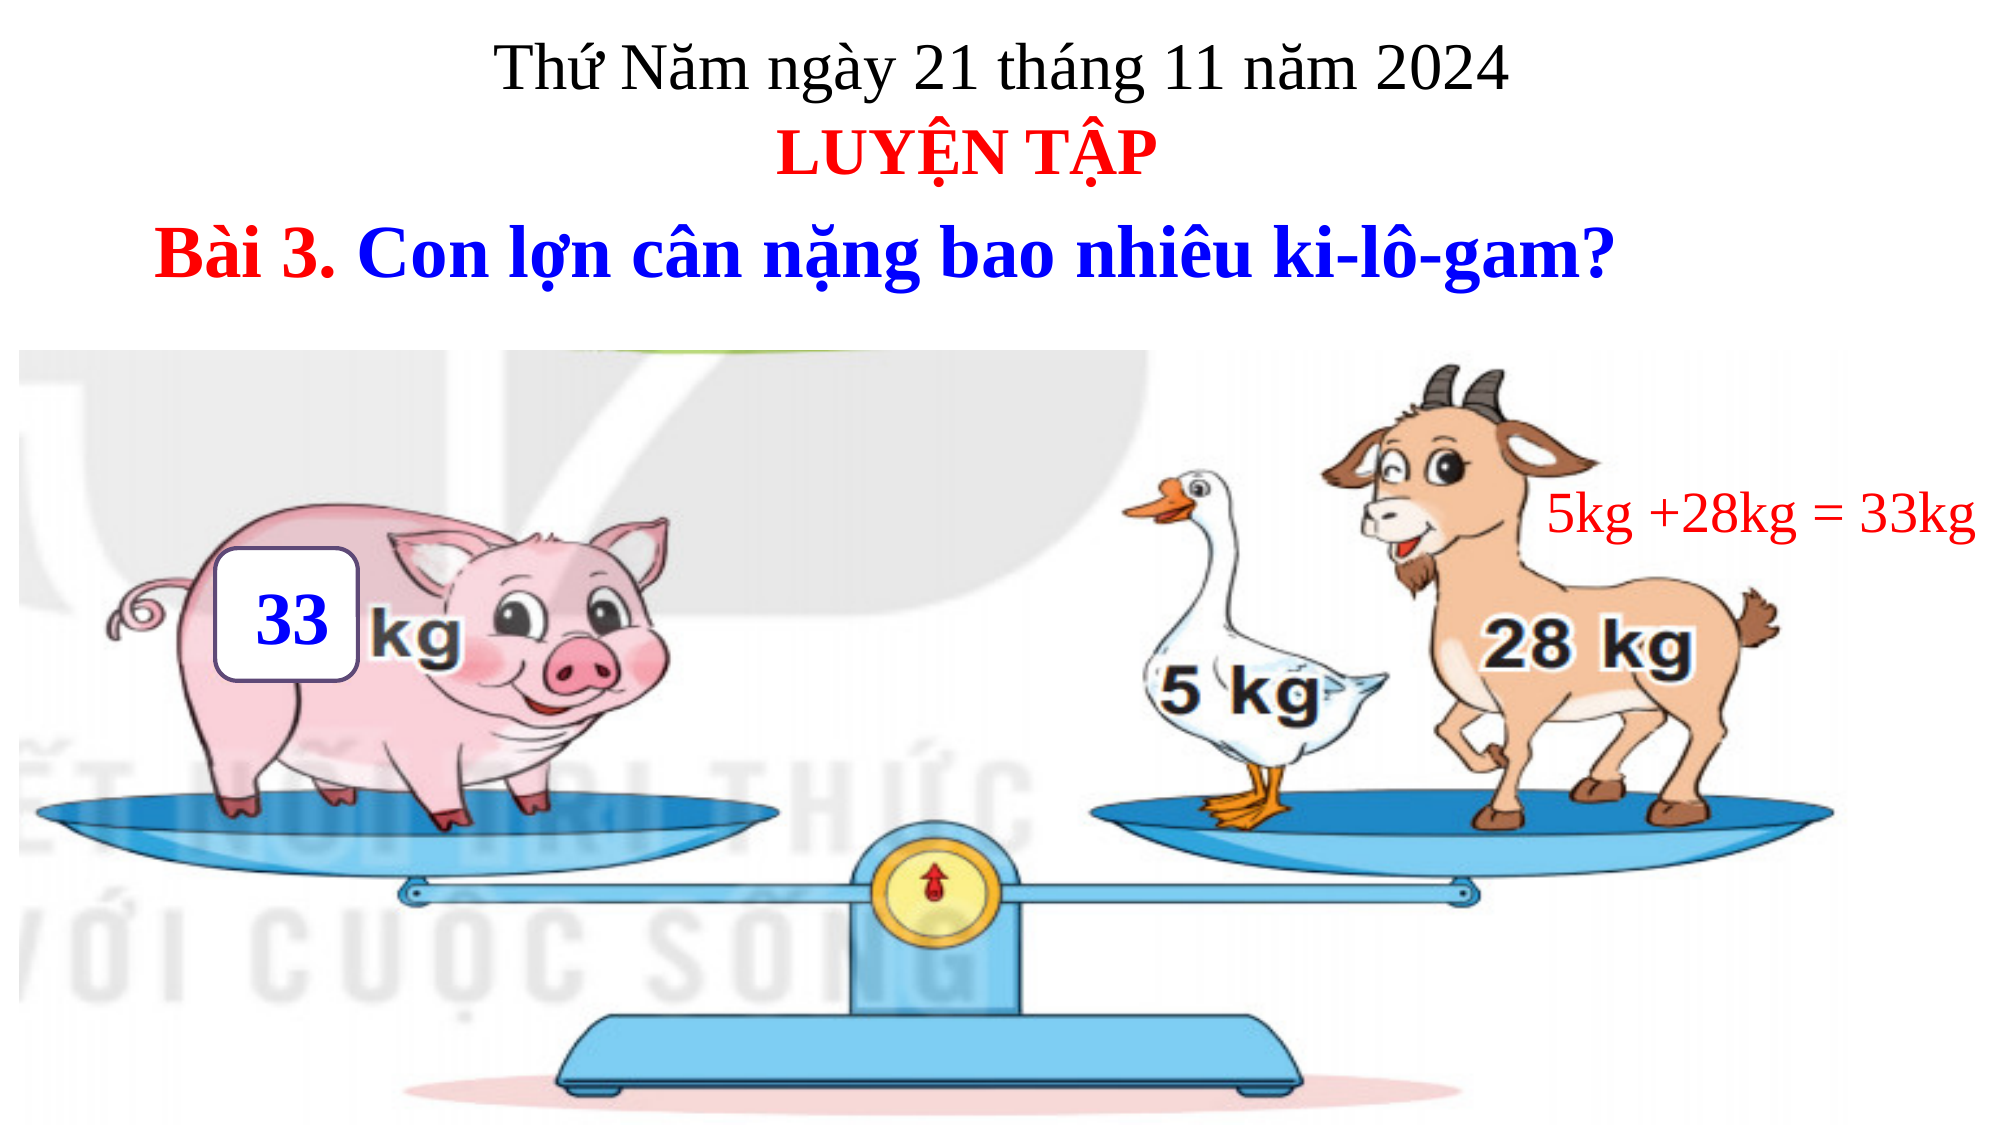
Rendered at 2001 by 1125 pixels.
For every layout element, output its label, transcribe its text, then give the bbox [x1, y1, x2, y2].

picture [19, 350, 1858, 1125]
text_box 5kg +28kg = 33kg [1865, 467, 2000, 552]
text_box LUYỆN TẬP [357, 100, 1591, 195]
text_box Bài 3. Con lợn cân nặng bao nhiêu ki-lô-gam? [139, 195, 1672, 301]
text_box Thứ Năm ngày 21 tháng 11 năm 2024 [452, 15, 1551, 100]
